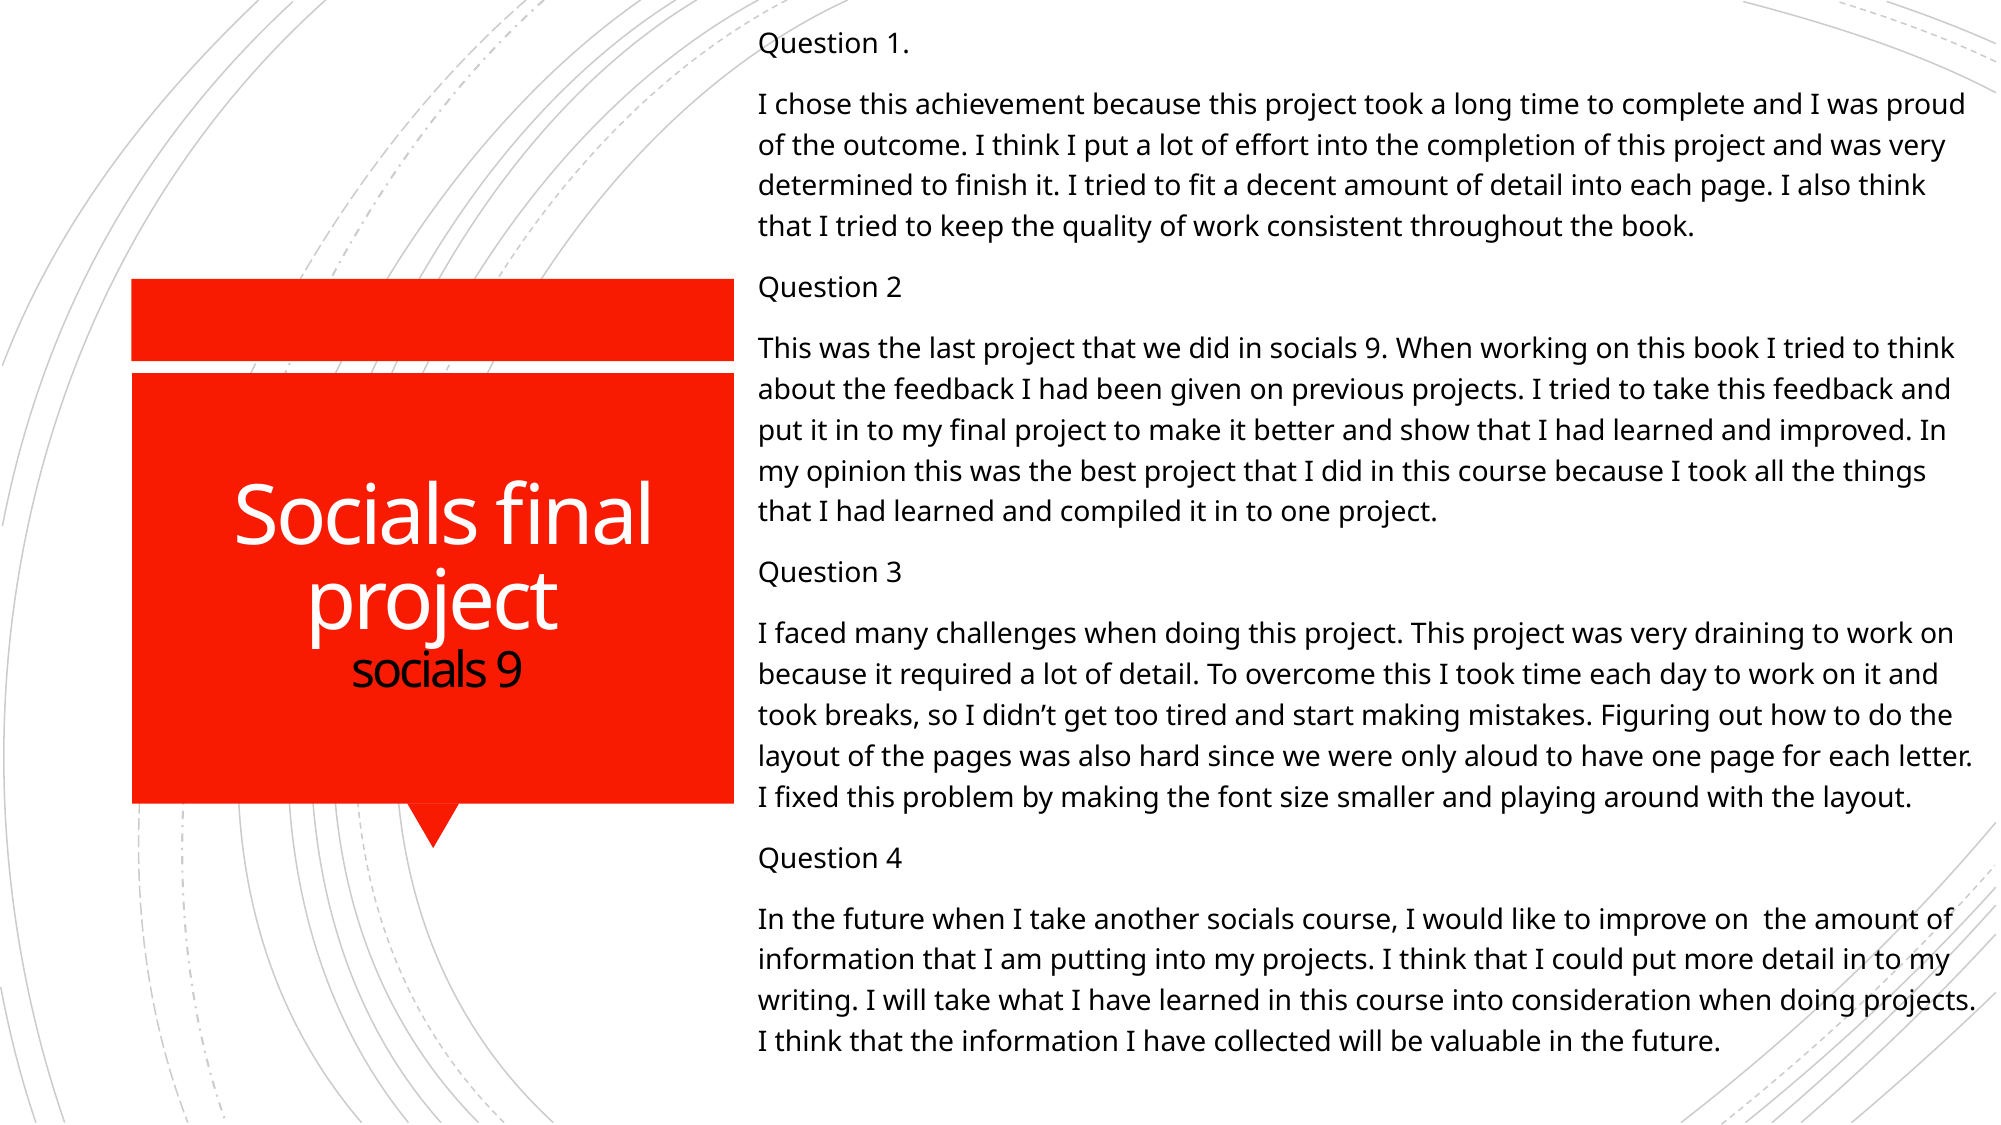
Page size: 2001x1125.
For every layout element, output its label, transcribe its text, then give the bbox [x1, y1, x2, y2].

title Socials final project socials 9 [145, 385, 720, 789]
list Question 1. I chose this achievement because this project took a long time to complete and I was proud of the outcome. I think I put a lot of effort into the completion of this project and was very determined to finish it. I tried to fit a decent amount of detail into each page. I also think that I tried to keep the quality of work consistent throughout the book. Question 2 This was the last project that we did in socials 9. When working on this book I tried to think about the feedback I had been given on previous projects. I tried to take this feedback and put it in to my final project to make it better and show that I had learned and improved. In my opinion this was the best project that I did in this course because I took all the things that I had learned and compiled it in to one project. Question 3 I faced many challenges when doing this project. This project was very draining to work on because it required a lot of detail. To overcome this I took time each day to work on it and took breaks, so I didn’t get too tired and start making mistakes. Figuring out how to do the layout of the pages was also hard since we were only aloud to have one page for each letter. I fixed this problem by making the font size smaller and playing around with the layout. Question 4 In the future when I take another socials course, I would like to improve on the amount of information that I am putting into my projects. I think that I could put more detail in to my writing. I will take what I have learned in this course into consideration when doing projects. I think that the information I have collected will be valuable in the future. [742, 0, 2000, 1125]
